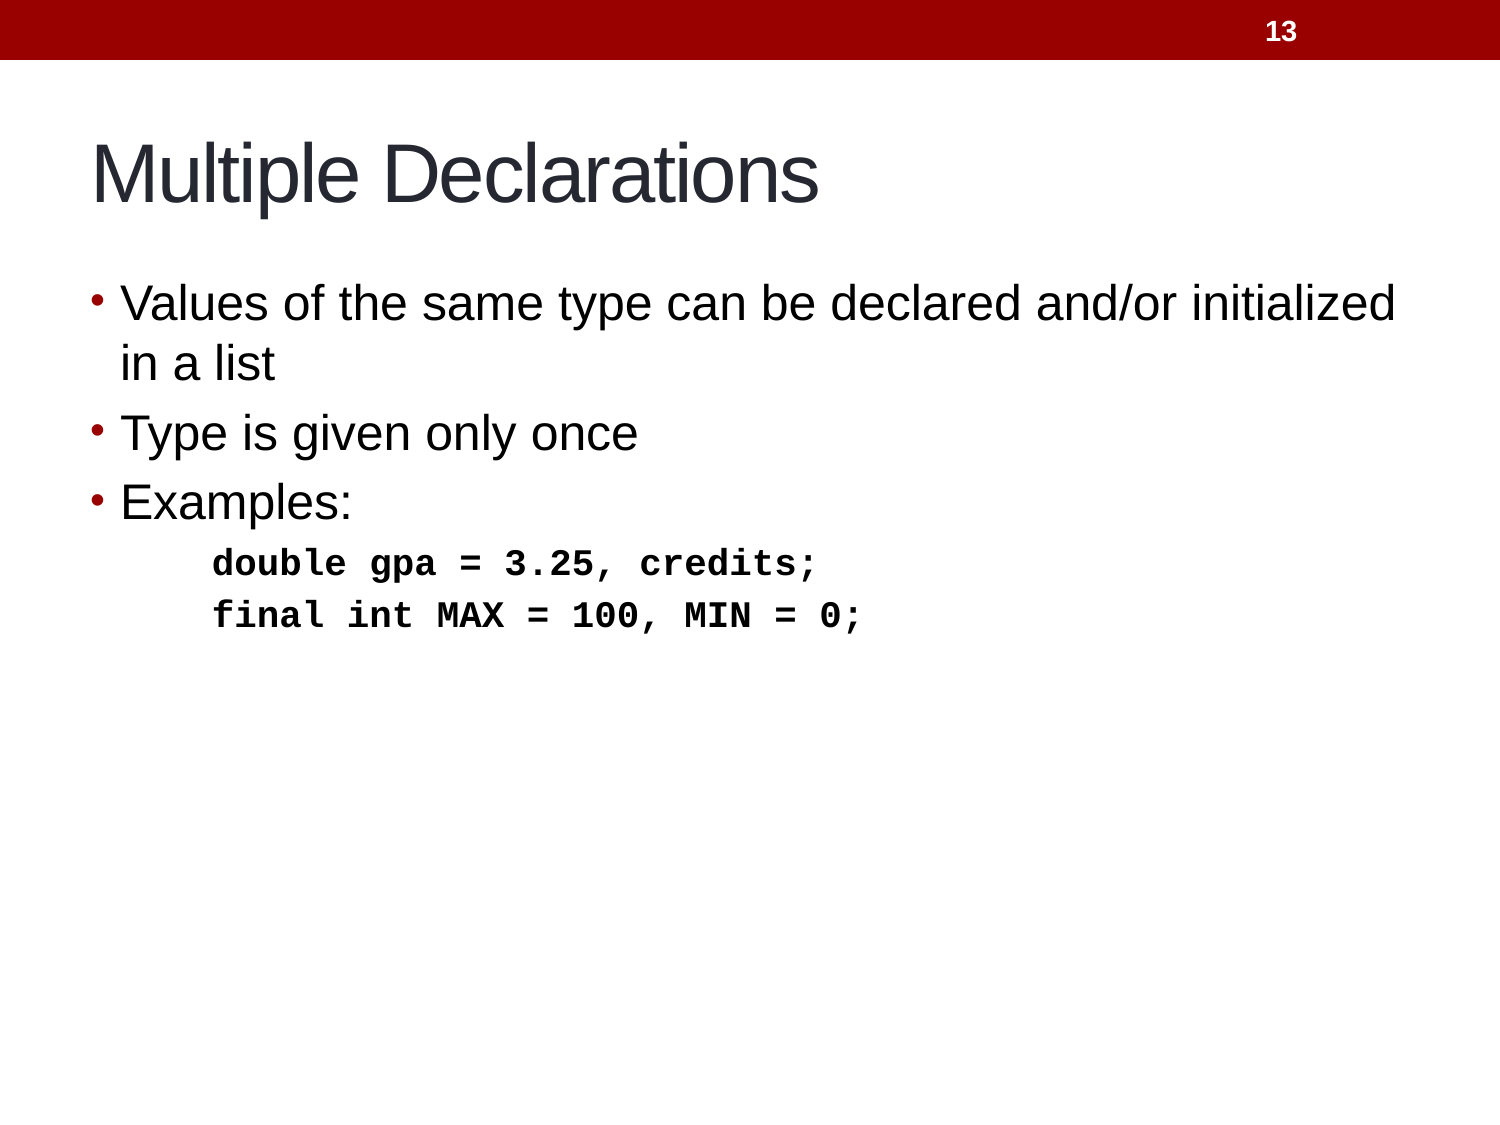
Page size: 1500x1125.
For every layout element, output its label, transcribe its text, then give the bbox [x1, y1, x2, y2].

list Values of the same type can be declared and/or initialized in a list Type is given only once Examples: double gpa = 3.25, credits; final int MAX = 100, MIN = 0; [75, 262, 1425, 1063]
title Multiple Declarations [75, 87, 1425, 250]
slide_number 13 [1250, 3, 1425, 57]
